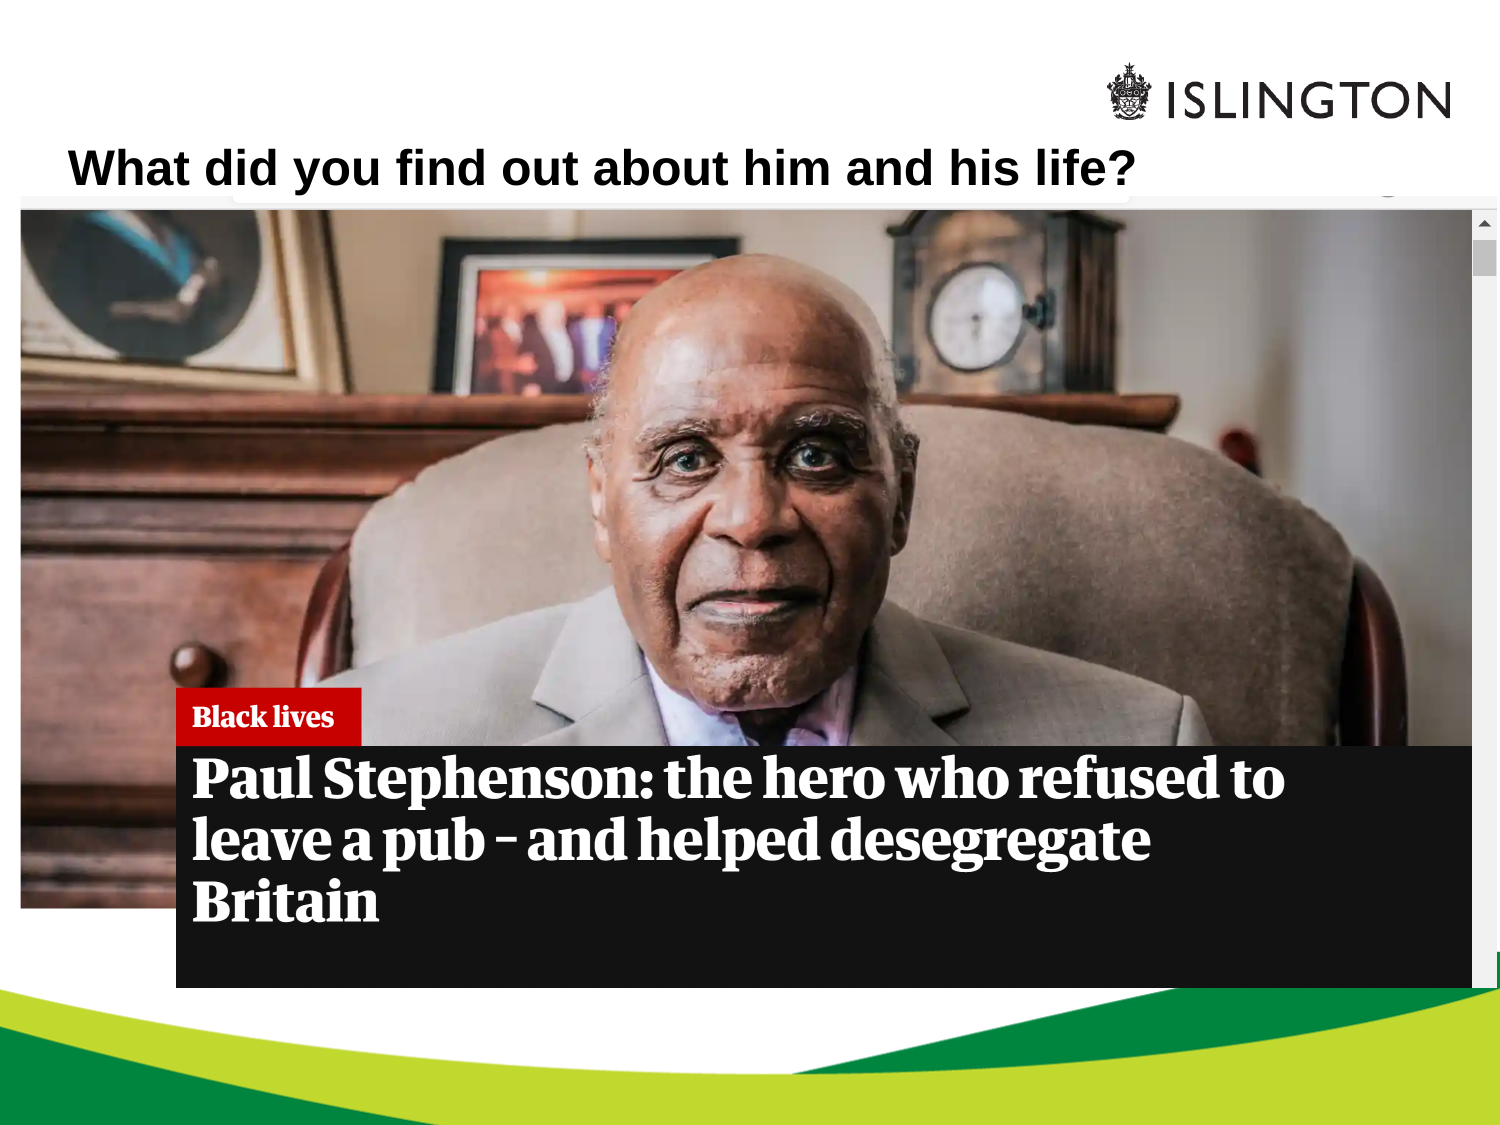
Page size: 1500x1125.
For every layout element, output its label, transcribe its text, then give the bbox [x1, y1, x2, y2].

text_box What did you find out about him and his life? [53, 128, 1447, 194]
picture [1107, 62, 1450, 120]
picture [0, 196, 1500, 1125]
